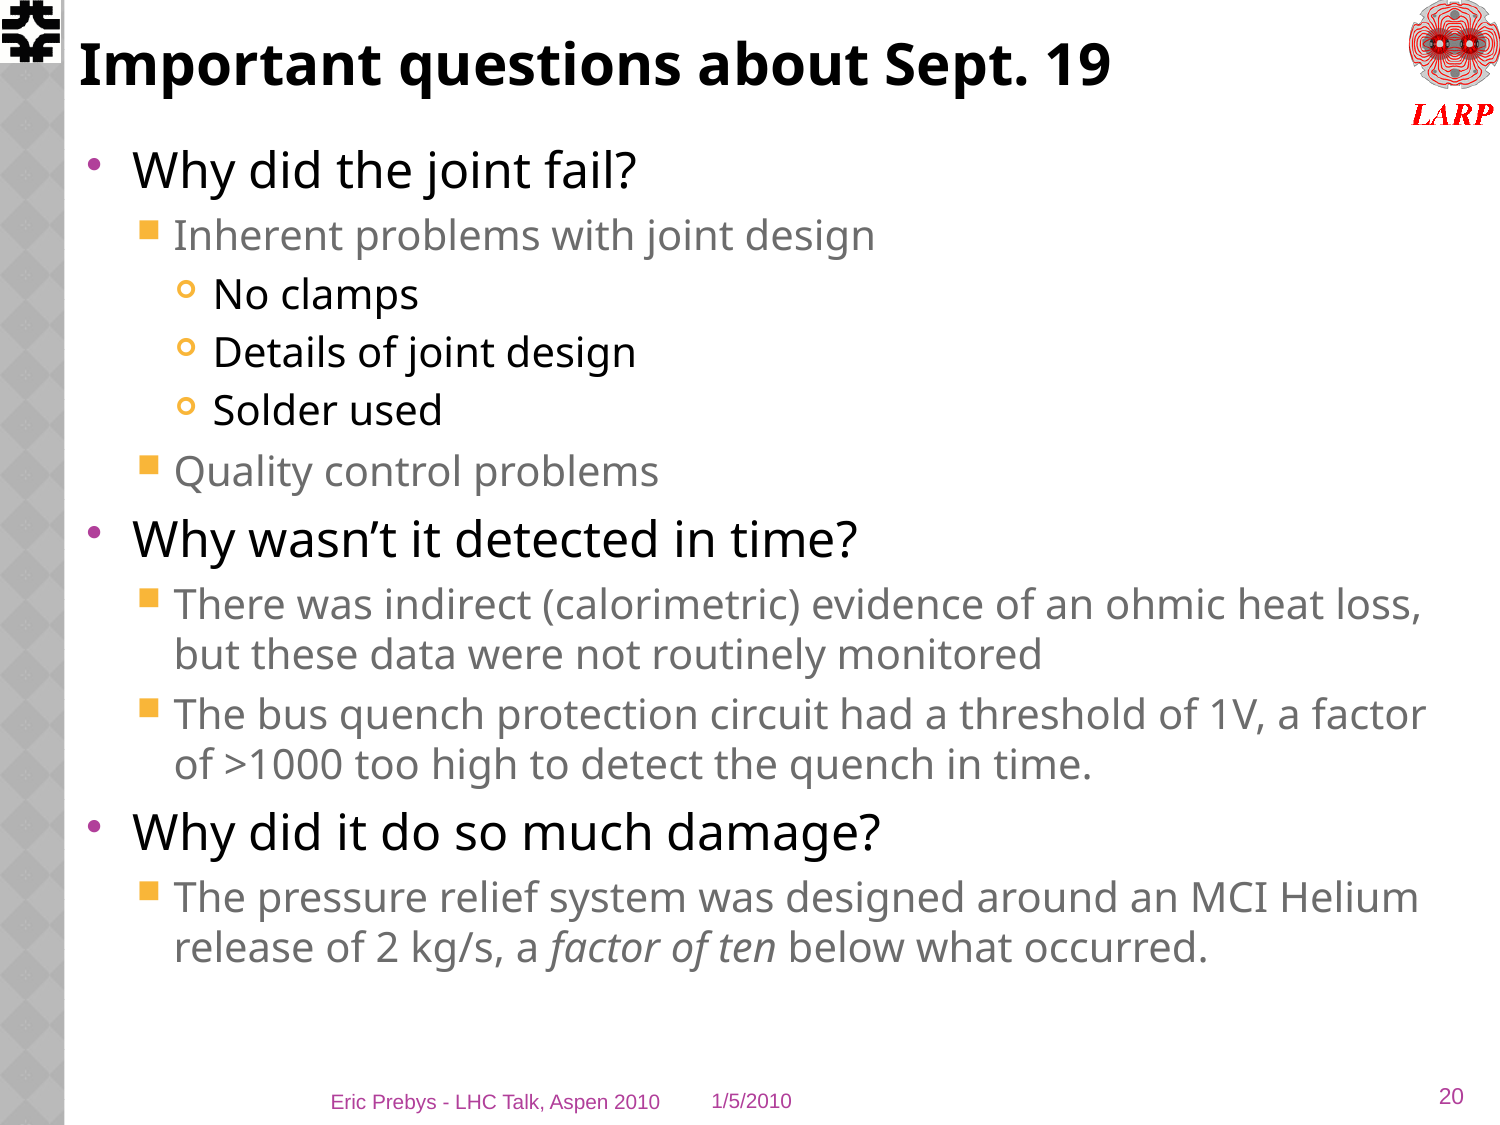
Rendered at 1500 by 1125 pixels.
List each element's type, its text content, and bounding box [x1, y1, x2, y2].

picture [0, 0, 61, 63]
picture [1406, 0, 1500, 125]
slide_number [696, 1075, 1025, 1114]
title Important questions about Sept. 19 [72, 24, 1428, 98]
footer Eric Prebys - LHC Talk, Aspen 2010 [75, 1075, 675, 1114]
slide_number 20 [1367, 1071, 1465, 1110]
list Why did the joint fail? Inherent problems with joint design No clamps Details of joint design Solder used Quality control problems Why wasn’t it detected in time? There was indirect (calorimetric) evidence of an ohmic heat loss, but these data were not routinely monitored The bus quench protection circuit had a threshold of 1V, a factor of >1000 too high to detect the quench in time. Why did it do so much damage? The pressure relief system was designed around an MCI Helium release of 2 kg/s, a factor of ten below what occurred. [72, 131, 1444, 1063]
table_cell 3.5 [0, 0, 65, 1125]
